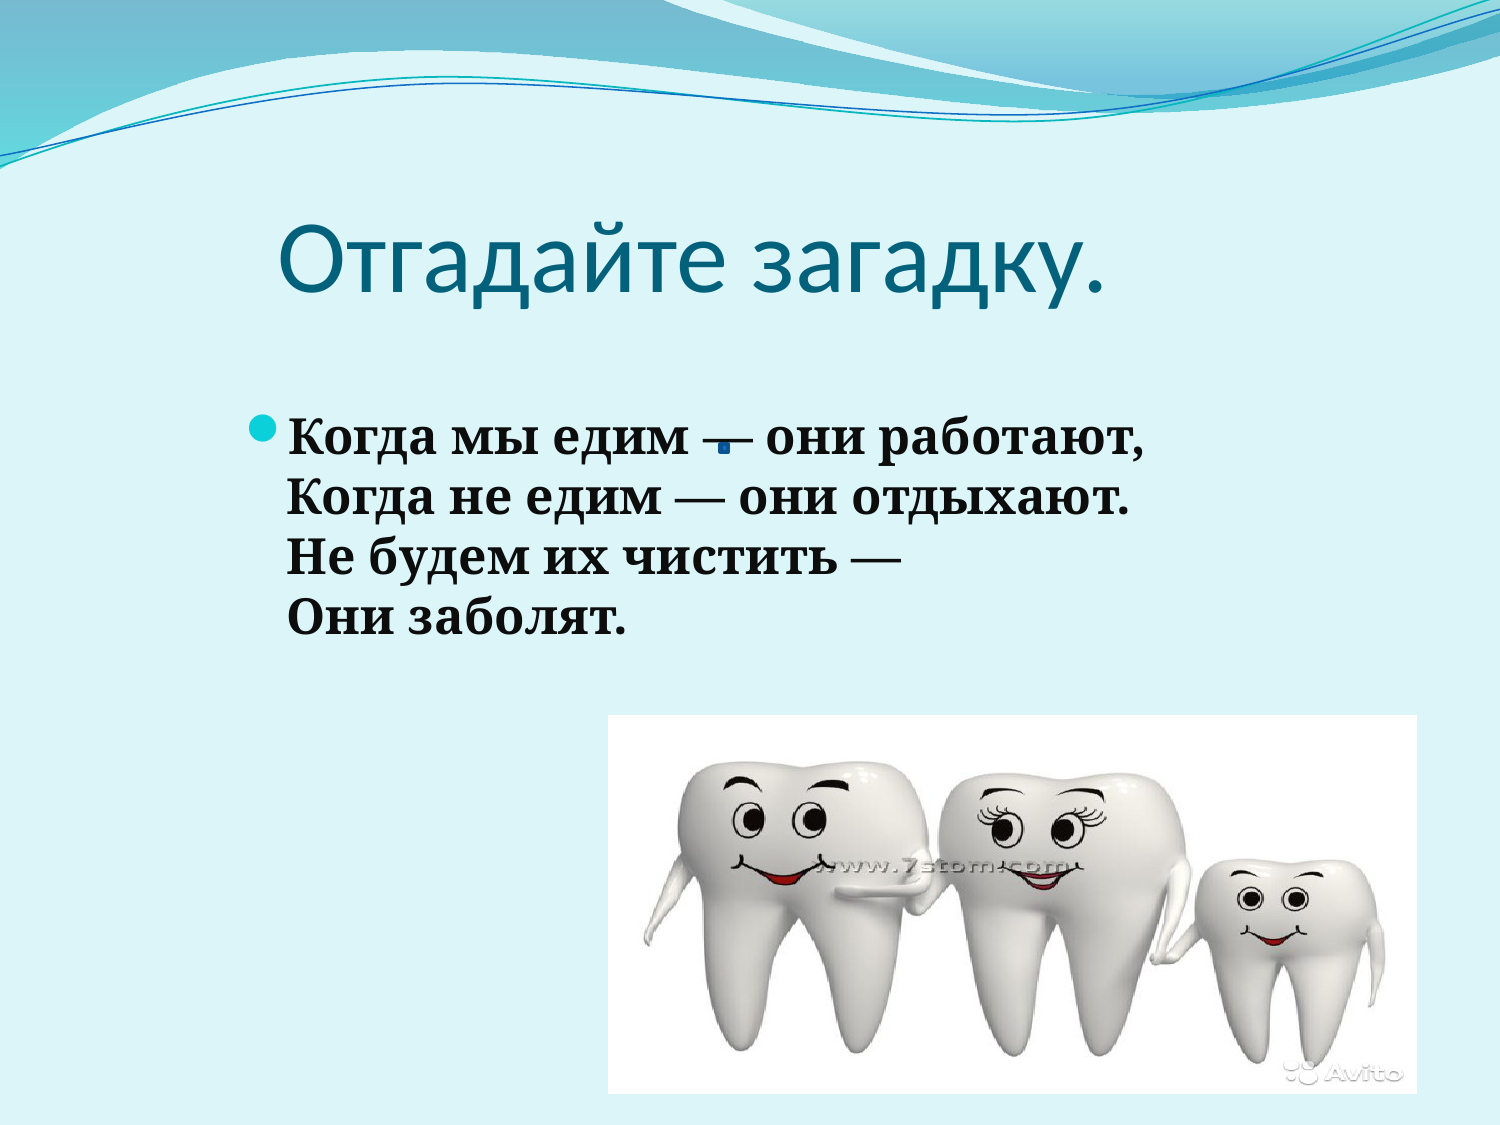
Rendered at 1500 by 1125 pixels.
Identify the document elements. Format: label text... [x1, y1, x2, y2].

text_box [718, 442, 730, 454]
list Когда мы едим — они работают, Когда не едим — они отдыхают. Не будем их чистить — Они заболят. [230, 397, 1247, 693]
picture [608, 715, 1417, 1095]
title Отгадайте загадку. [159, 125, 1228, 313]
